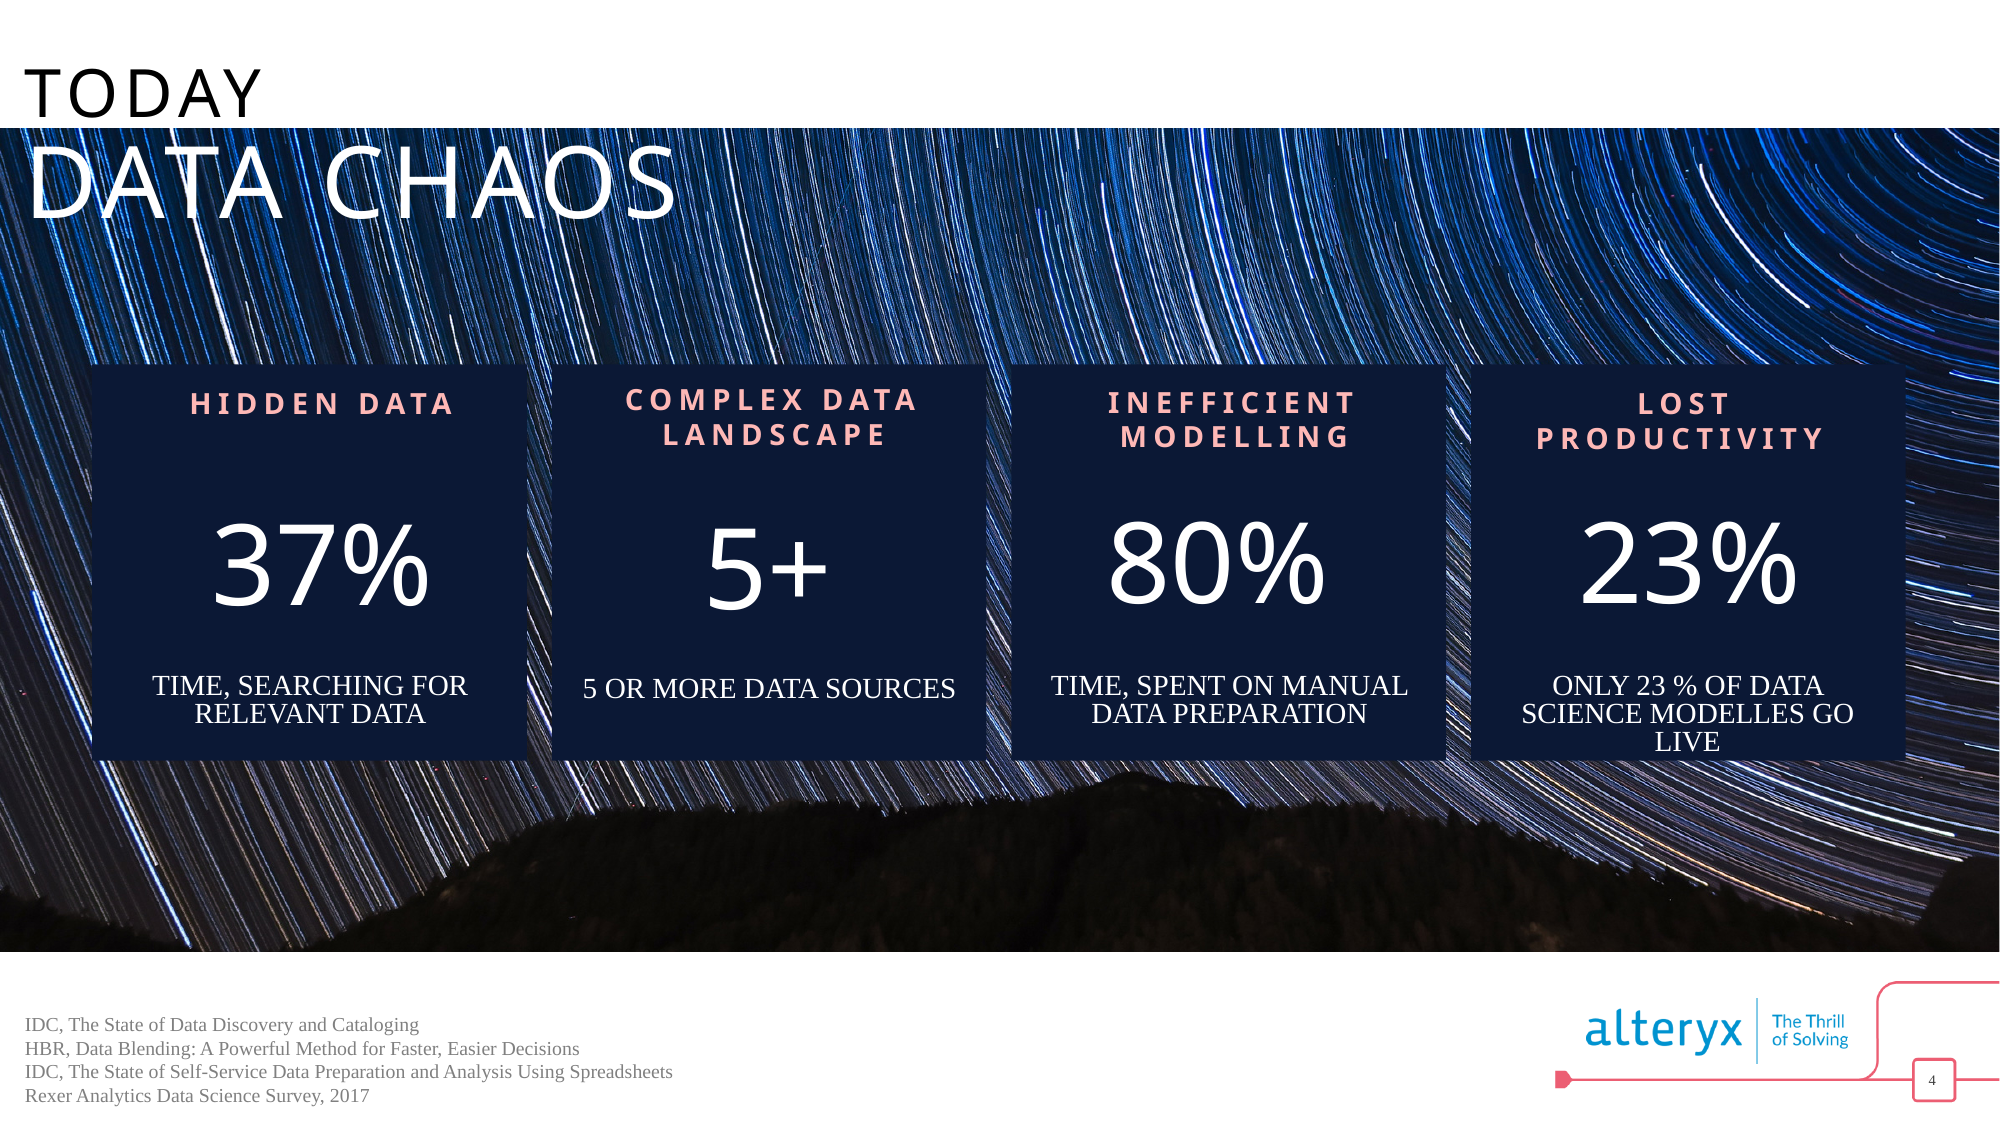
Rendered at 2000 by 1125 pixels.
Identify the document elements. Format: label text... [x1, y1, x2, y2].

picture [0, 128, 2000, 952]
slide_number 4 [1900, 1057, 1965, 1102]
picture [1545, 967, 2000, 1114]
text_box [91, 364, 550, 761]
title TODAY Data ChaoS [24, 60, 1988, 126]
text_box IDC, The State of Data Discovery and Cataloging HBR, Data Blending: A Powerful Method for Faster, Easier Decisions IDC, The State of Self-Service Data Preparation and Analysis Using Spreadsheets Rexer Analytics Data Science Survey, 2017 [10, 1003, 954, 1114]
